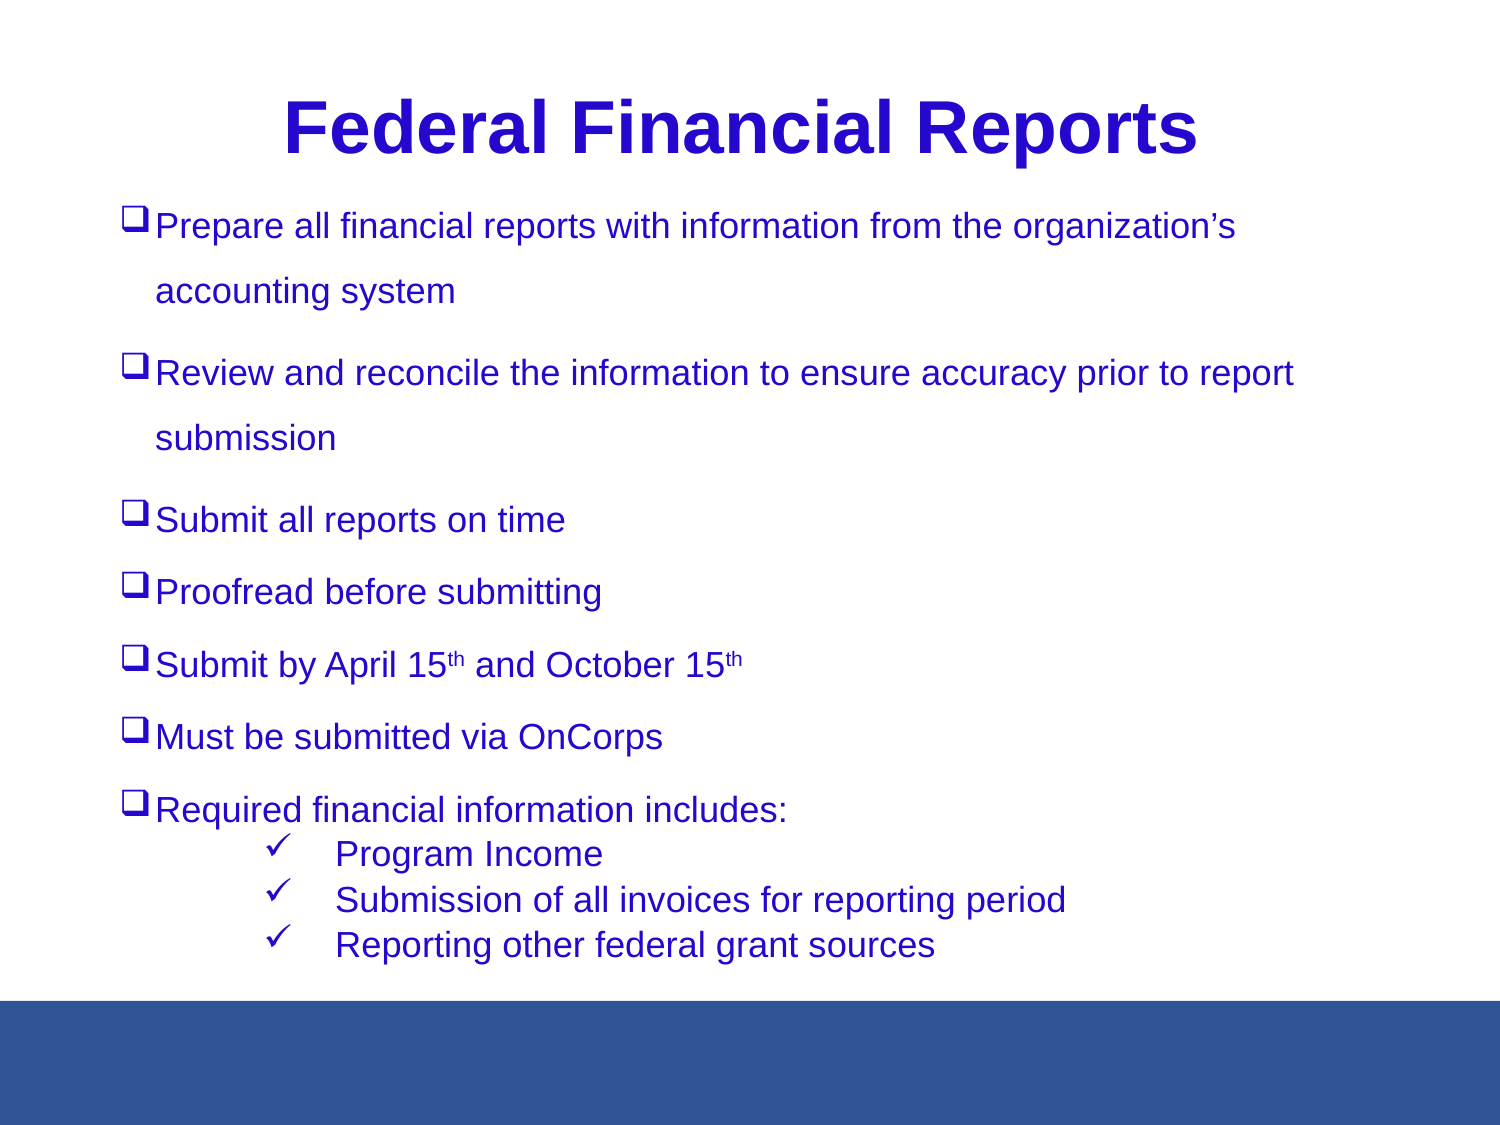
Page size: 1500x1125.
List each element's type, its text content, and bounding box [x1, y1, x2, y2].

title Federal Financial Reports [104, 59, 1401, 190]
list Prepare all financial reports with information from the organization’s accounting system Review and reconcile the information to ensure accuracy prior to report submission Submit all reports on time Proofread before submitting Submit by April 15th and October 15th Must be submitted via OnCorps Required financial information includes: Program Income Submission of all invoices for reporting period Reporting other federal grant sources [104, 173, 1398, 982]
